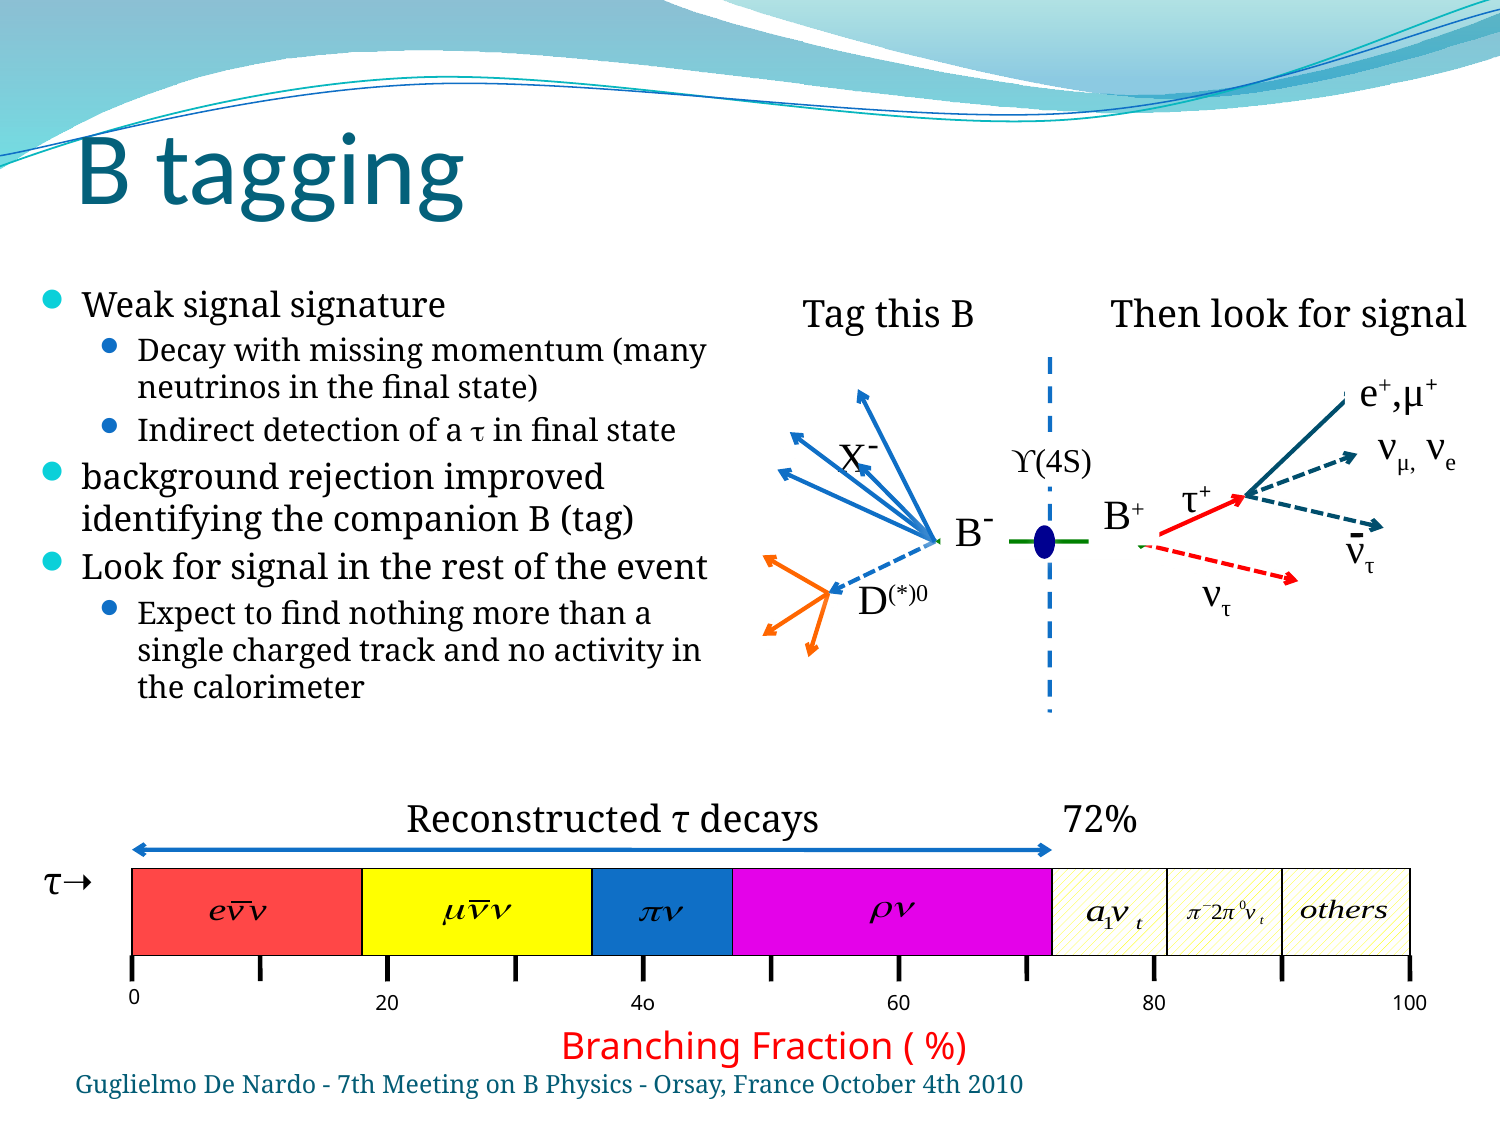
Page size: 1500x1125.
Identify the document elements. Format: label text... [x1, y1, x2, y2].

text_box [762, 281, 1488, 713]
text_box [24, 787, 1455, 1076]
footer Guglielmo De Nardo - 7th Meeting on B Physics - Orsay, France October 4th 2010 [75, 1088, 1200, 1103]
title B tagging [75, 37, 1425, 225]
list Weak signal signature Decay with missing momentum (many neutrinos in the final state) Indirect detection of a t in final state background rejection improved identifying the companion B (tag) Look for signal in the rest of the event Expect to find nothing more than a single charged track and no activity in the calorimeter [24, 275, 733, 750]
